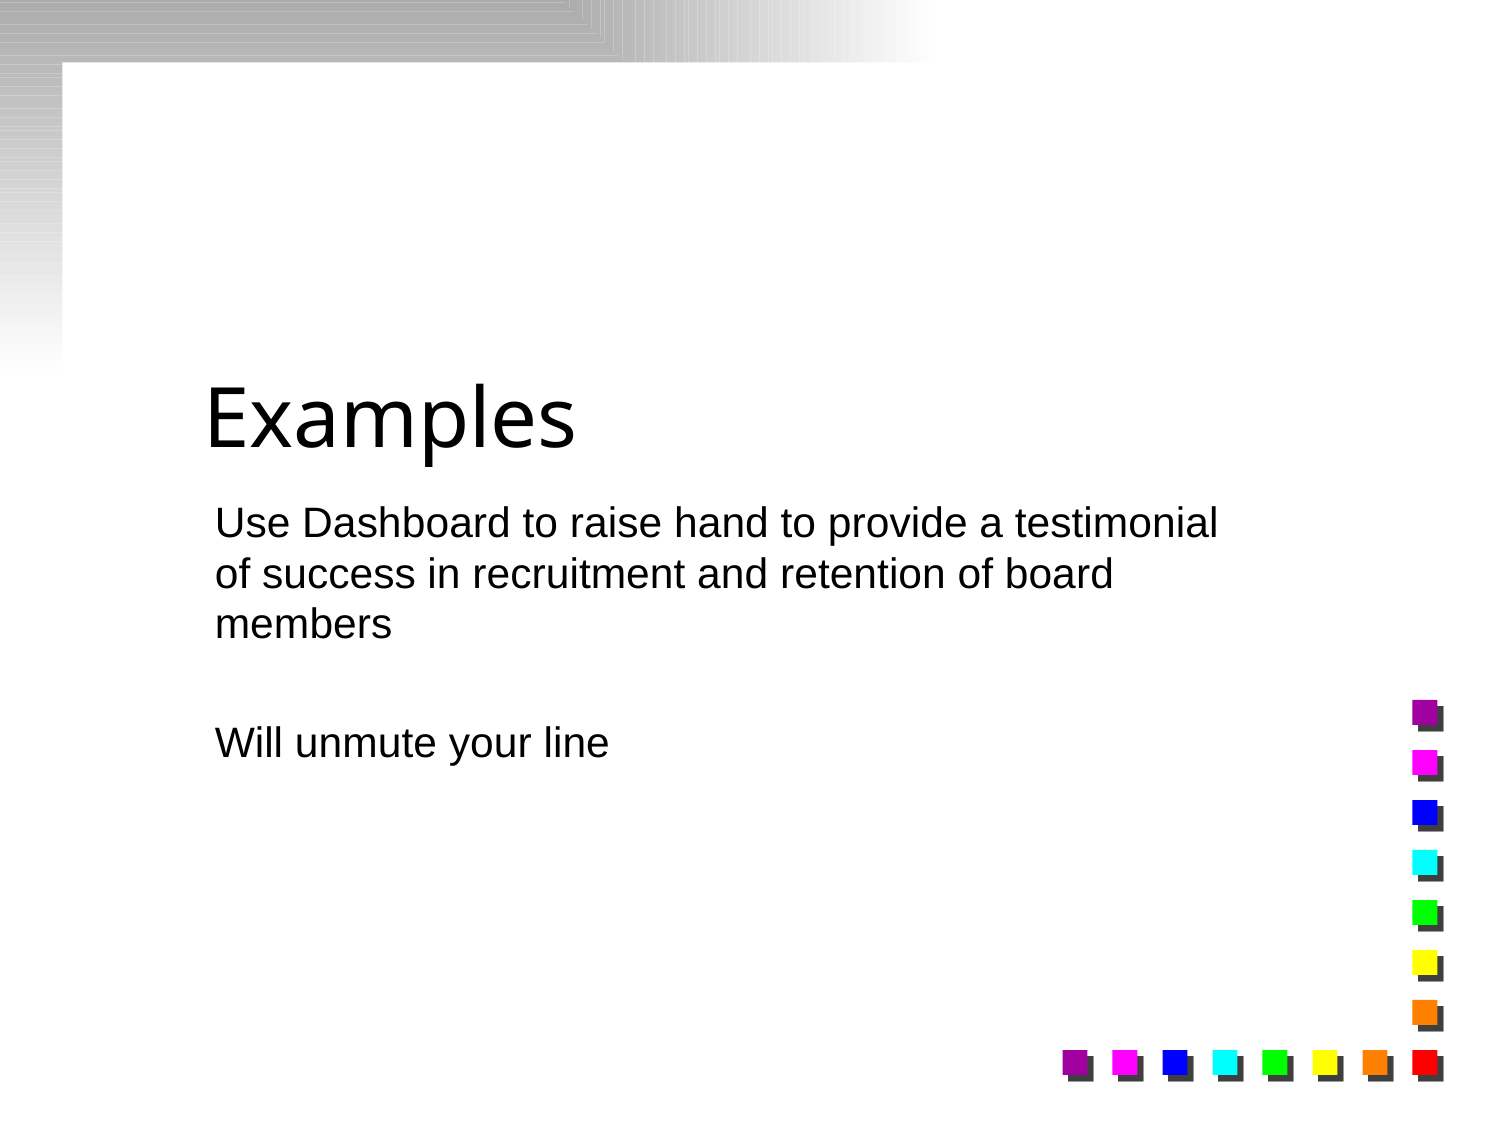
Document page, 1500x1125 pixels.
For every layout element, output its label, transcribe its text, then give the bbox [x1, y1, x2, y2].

subtitle Use Dashboard to raise hand to provide a testimonial of success in recruitment and retention of board members Will unmute your line [200, 487, 1250, 775]
title Examples [188, 312, 1271, 472]
